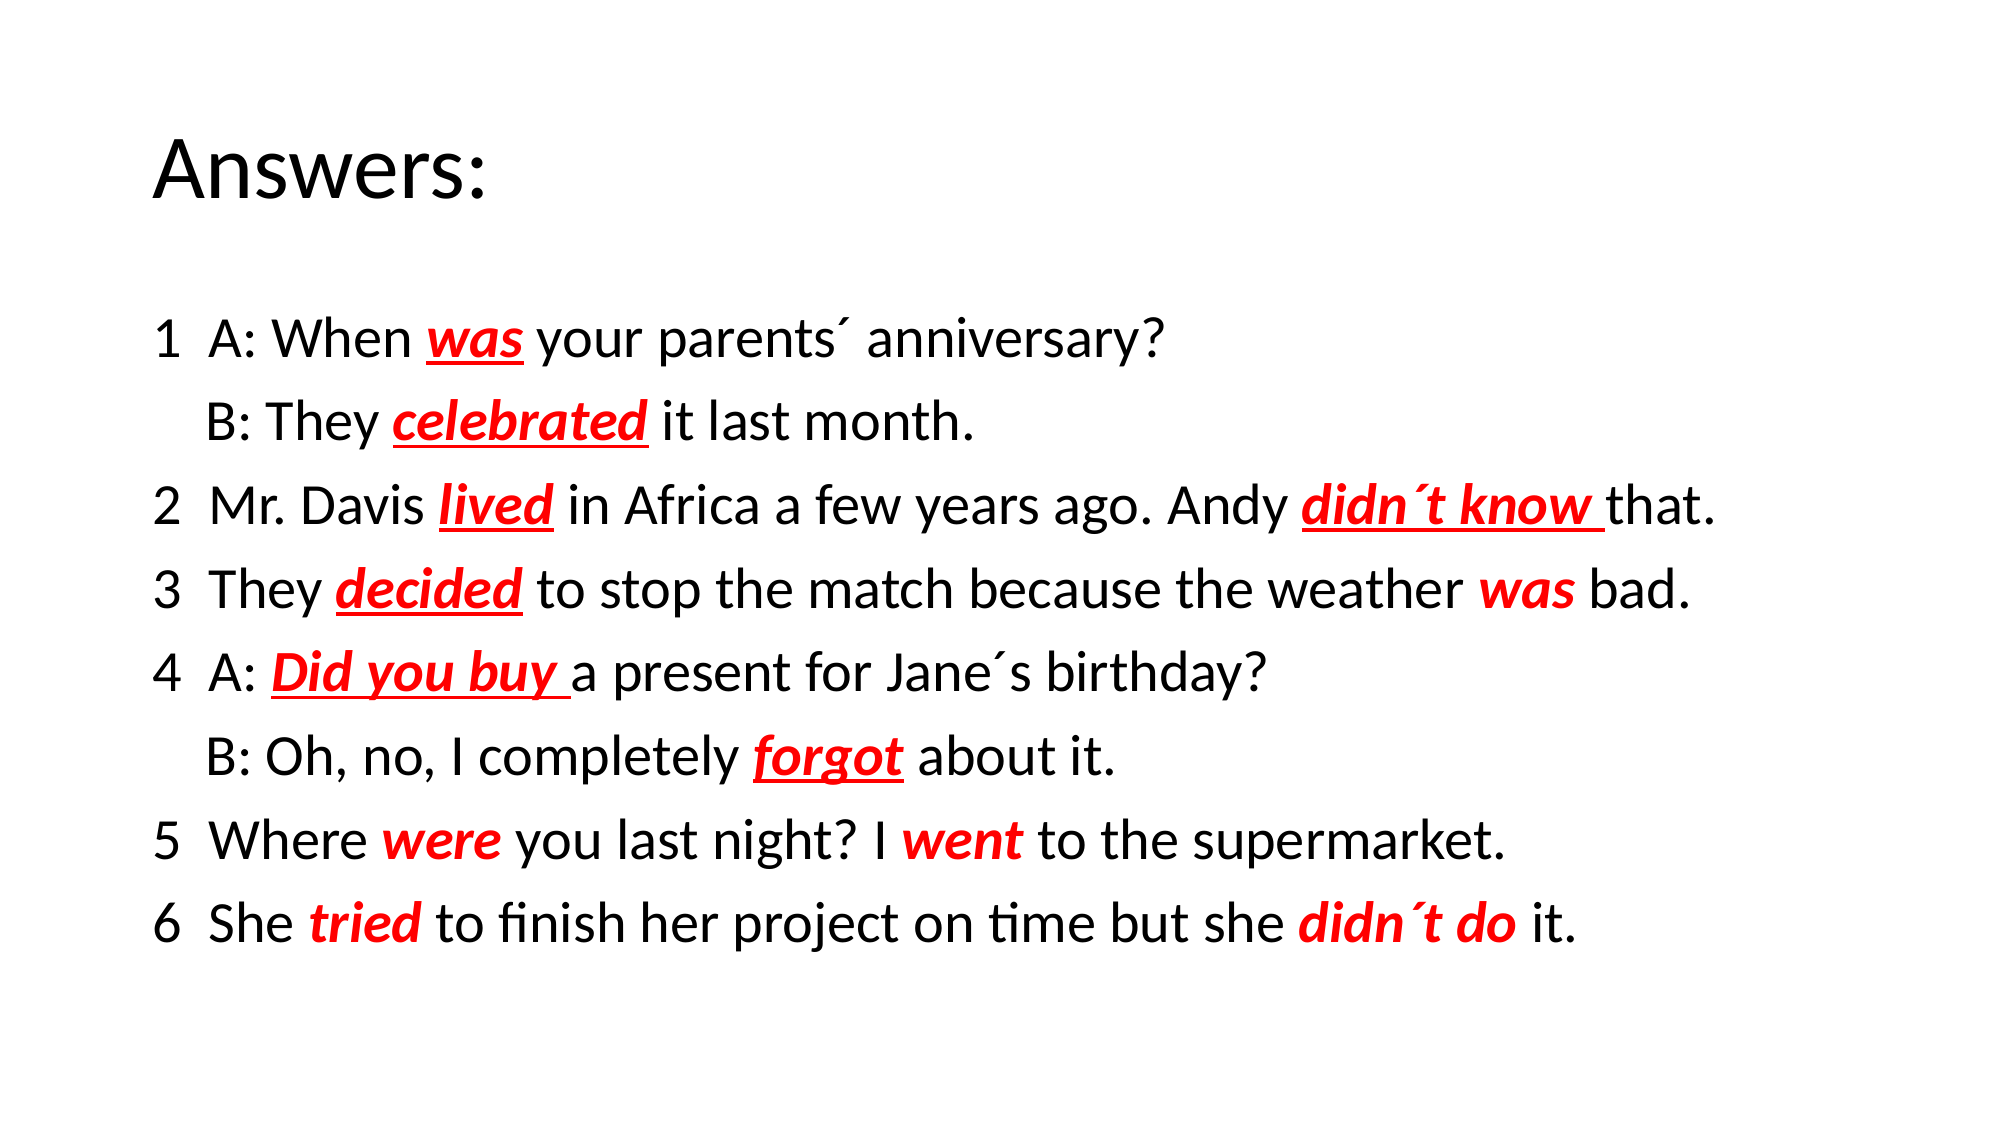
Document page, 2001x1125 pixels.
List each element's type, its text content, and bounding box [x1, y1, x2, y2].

title Answers: [137, 59, 1863, 278]
list A: When was your parents´ anniversary? B: They celebrated it last month. 2 Mr. Davis lived in Africa a few years ago. Andy didn´t know that. They decided to stop the match because the weather was bad. A: Did you buy a present for Jane´s birthday? B: Oh, no, I completely forgot about it. Where were you last night? I went to the supermarket. She tried to finish her project on time but she didn´t do it. [137, 299, 1863, 1014]
